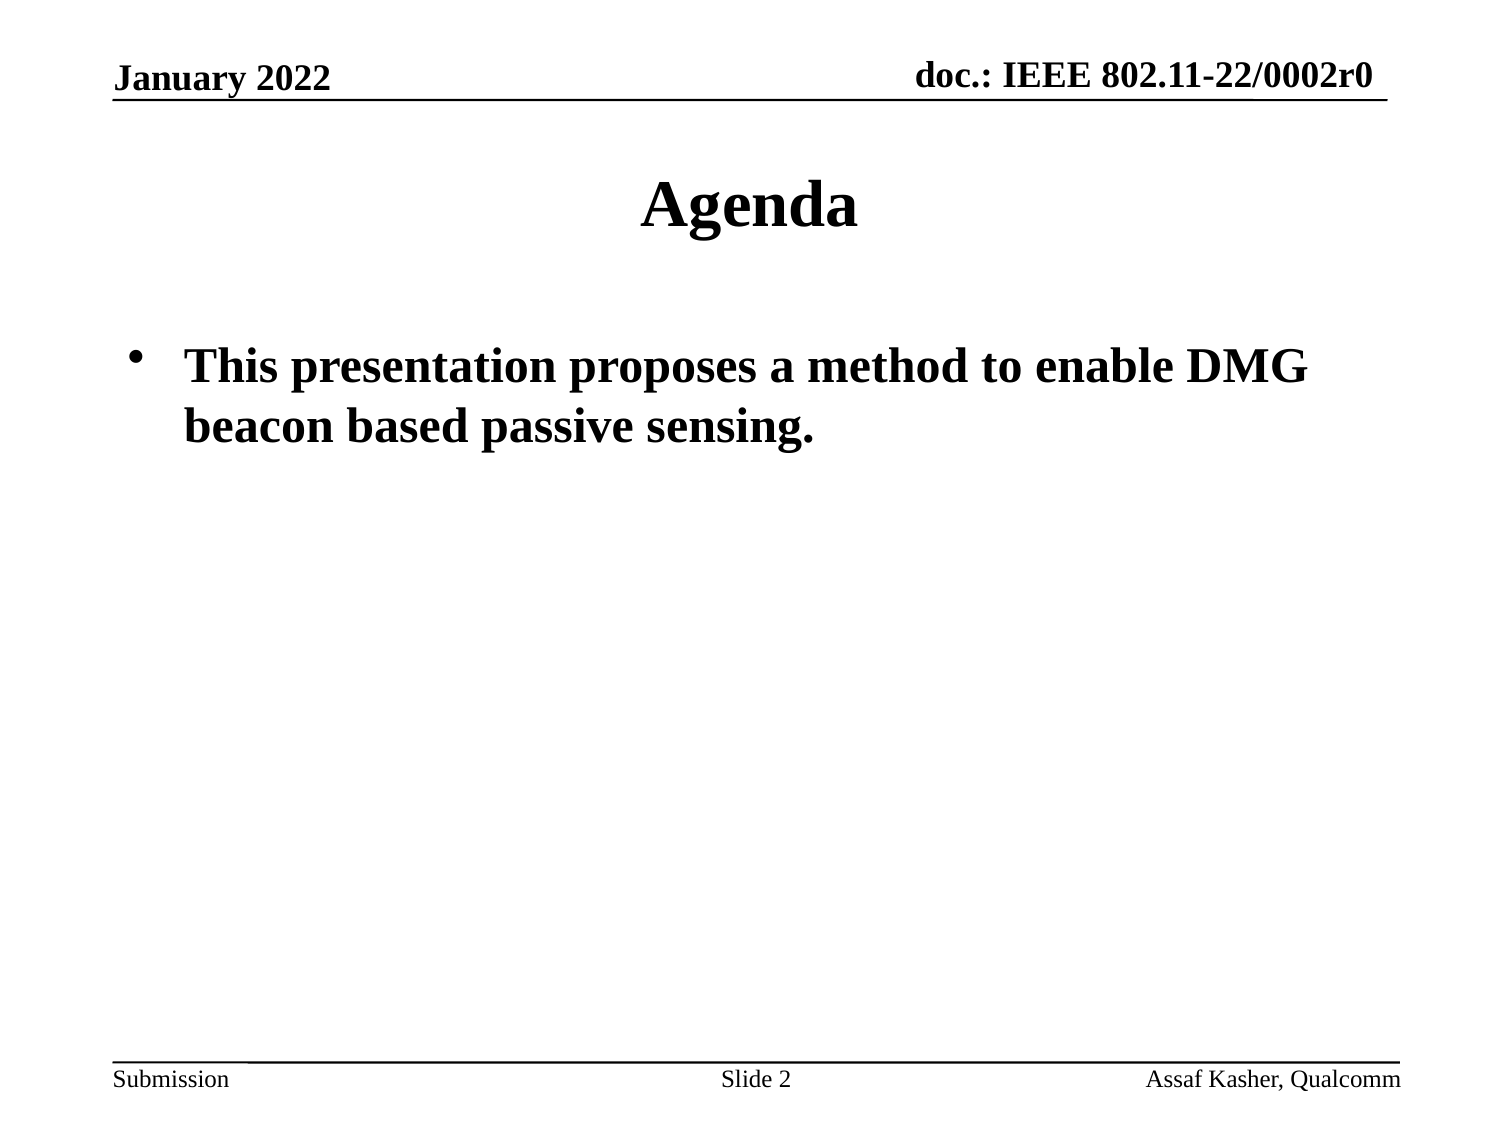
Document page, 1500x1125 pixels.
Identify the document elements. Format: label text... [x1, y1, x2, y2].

list This presentation proposes a method to enable DMG beacon based passive sensing. [112, 324, 1388, 1000]
slide_number Slide 2 [712, 1061, 800, 1093]
footer Assaf Kasher, Qualcomm [949, 1061, 1402, 1093]
title Agenda [112, 112, 1388, 288]
